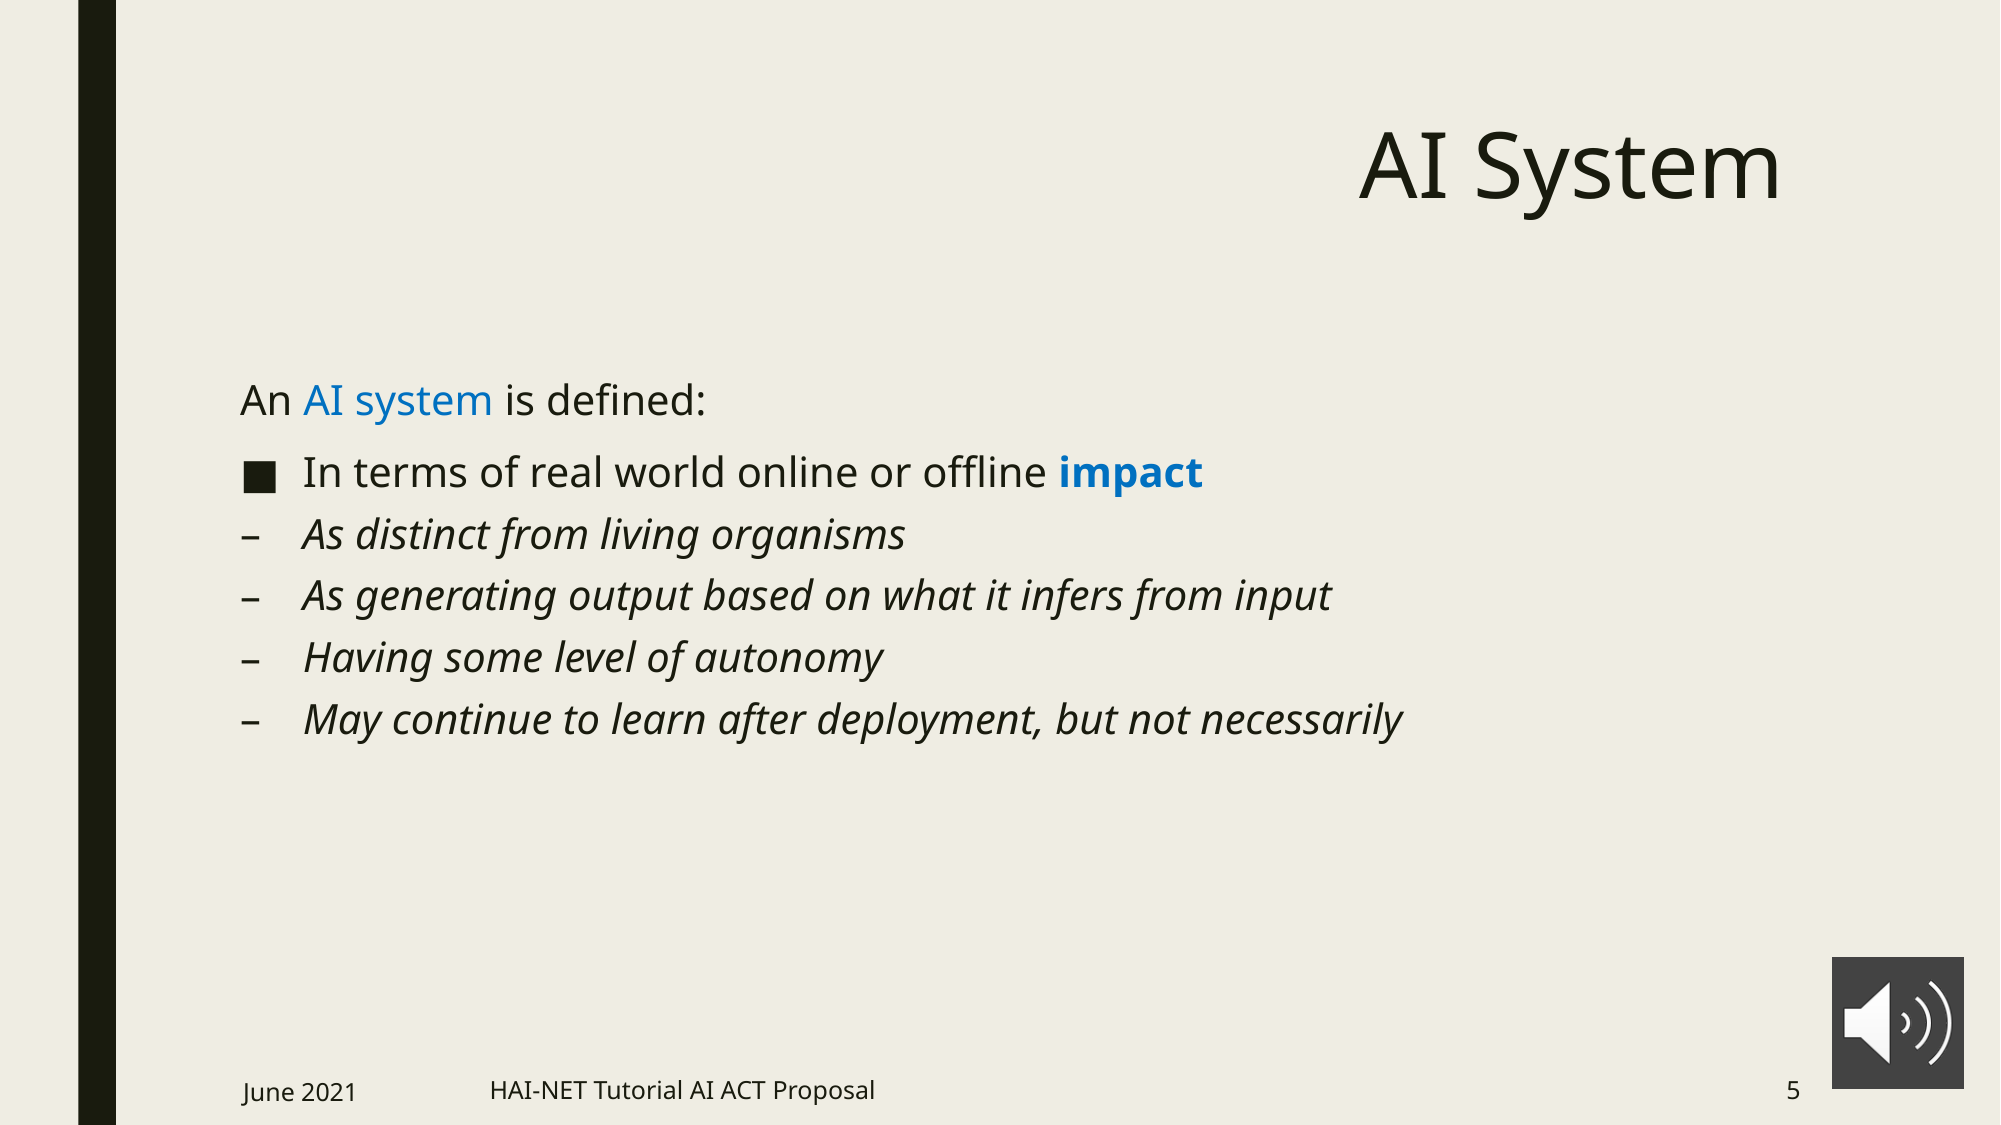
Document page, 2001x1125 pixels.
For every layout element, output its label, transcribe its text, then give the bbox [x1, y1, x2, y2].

list An AI system is defined: In terms of real world online or offline impact As distinct from living organisms As generating output based on what it infers from input Having some level of autonomy May continue to learn after deployment, but not necessarily [225, 223, 1800, 1027]
footer HAI-NET Tutorial AI ACT Proposal [474, 1058, 1505, 1125]
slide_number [228, 1058, 426, 1125]
slide_number 5 [1553, 1058, 1816, 1125]
picture [1831, 956, 1965, 1090]
title AI System [225, 112, 1800, 223]
